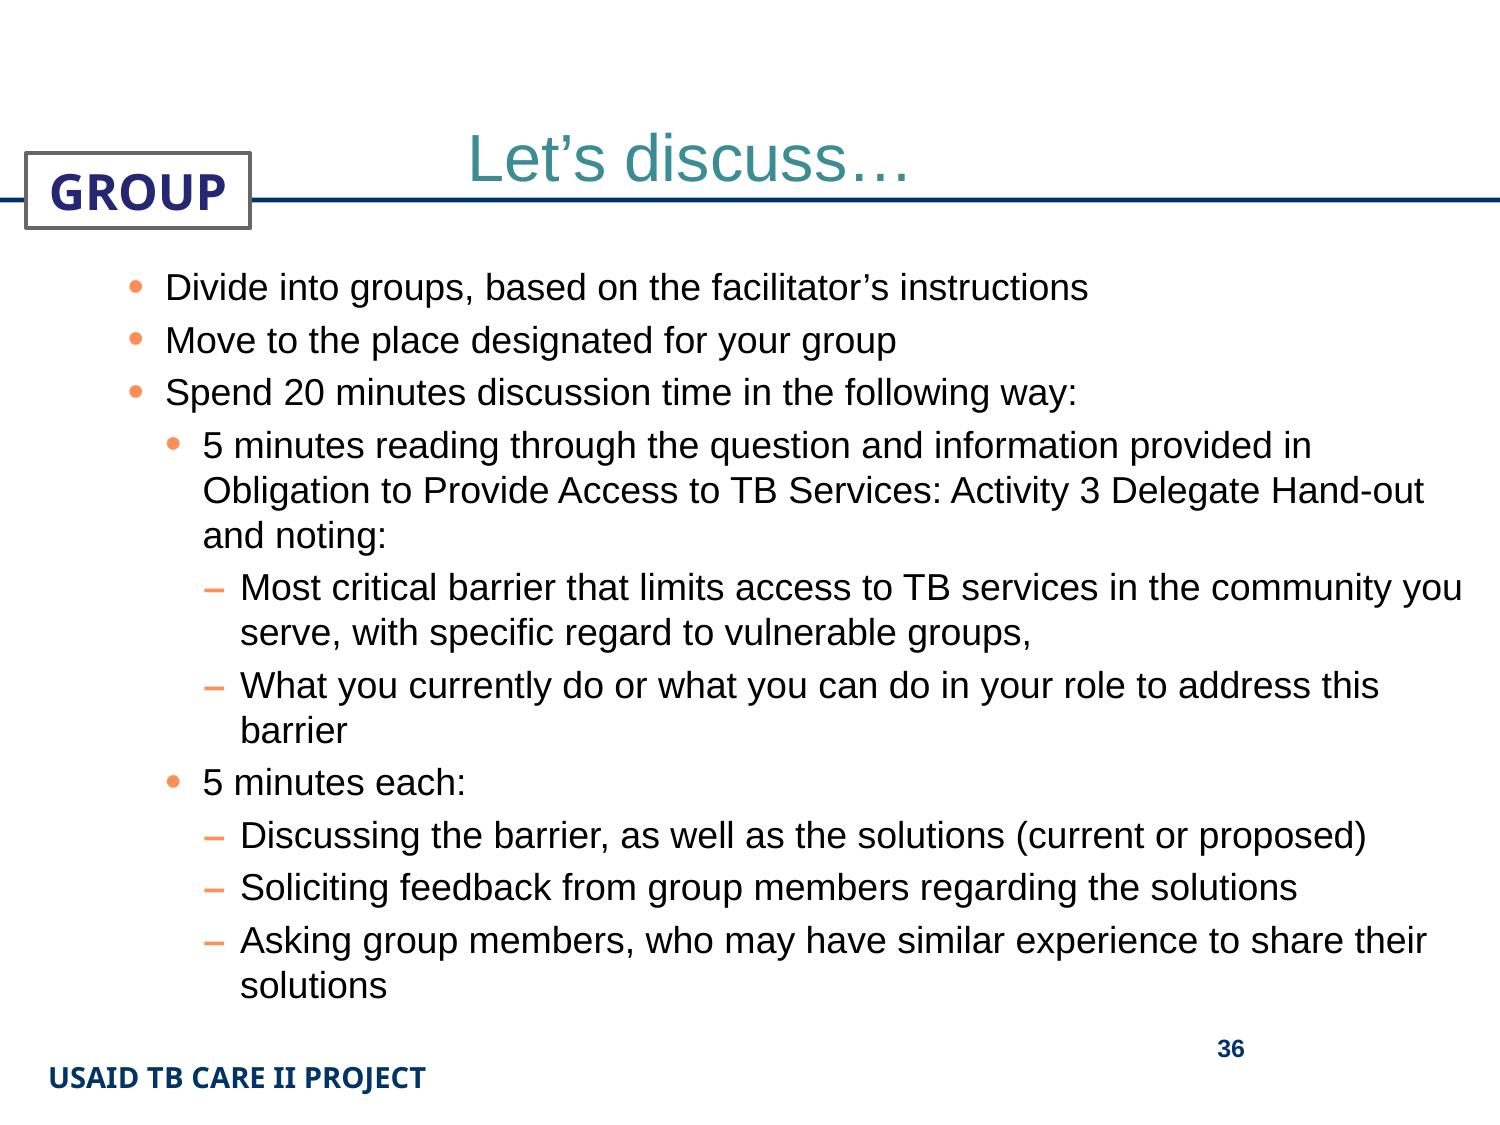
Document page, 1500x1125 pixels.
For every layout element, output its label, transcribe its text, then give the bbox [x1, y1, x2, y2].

list Divide into groups, based on the facilitator’s instructions Move to the place designated for your group Spend 20 minutes discussion time in the following way: 5 minutes reading through the question and information provided in Obligation to Provide Access to TB Services: Activity 3 Delegate Hand-out and noting: Most critical barrier that limits access to TB services in the community you serve, with specific regard to vulnerable groups, What you currently do or what you can do in your role to address this barrier 5 minutes each: Discussing the barrier, as well as the solutions (current or proposed) Soliciting feedback from group members regarding the solutions Asking group members, who may have similar experience to share their solutions [112, 255, 1480, 881]
slide_number 36 [1074, 1024, 1388, 1101]
text_box GROUP [24, 151, 252, 230]
title Let’s discuss… [43, 39, 1338, 203]
